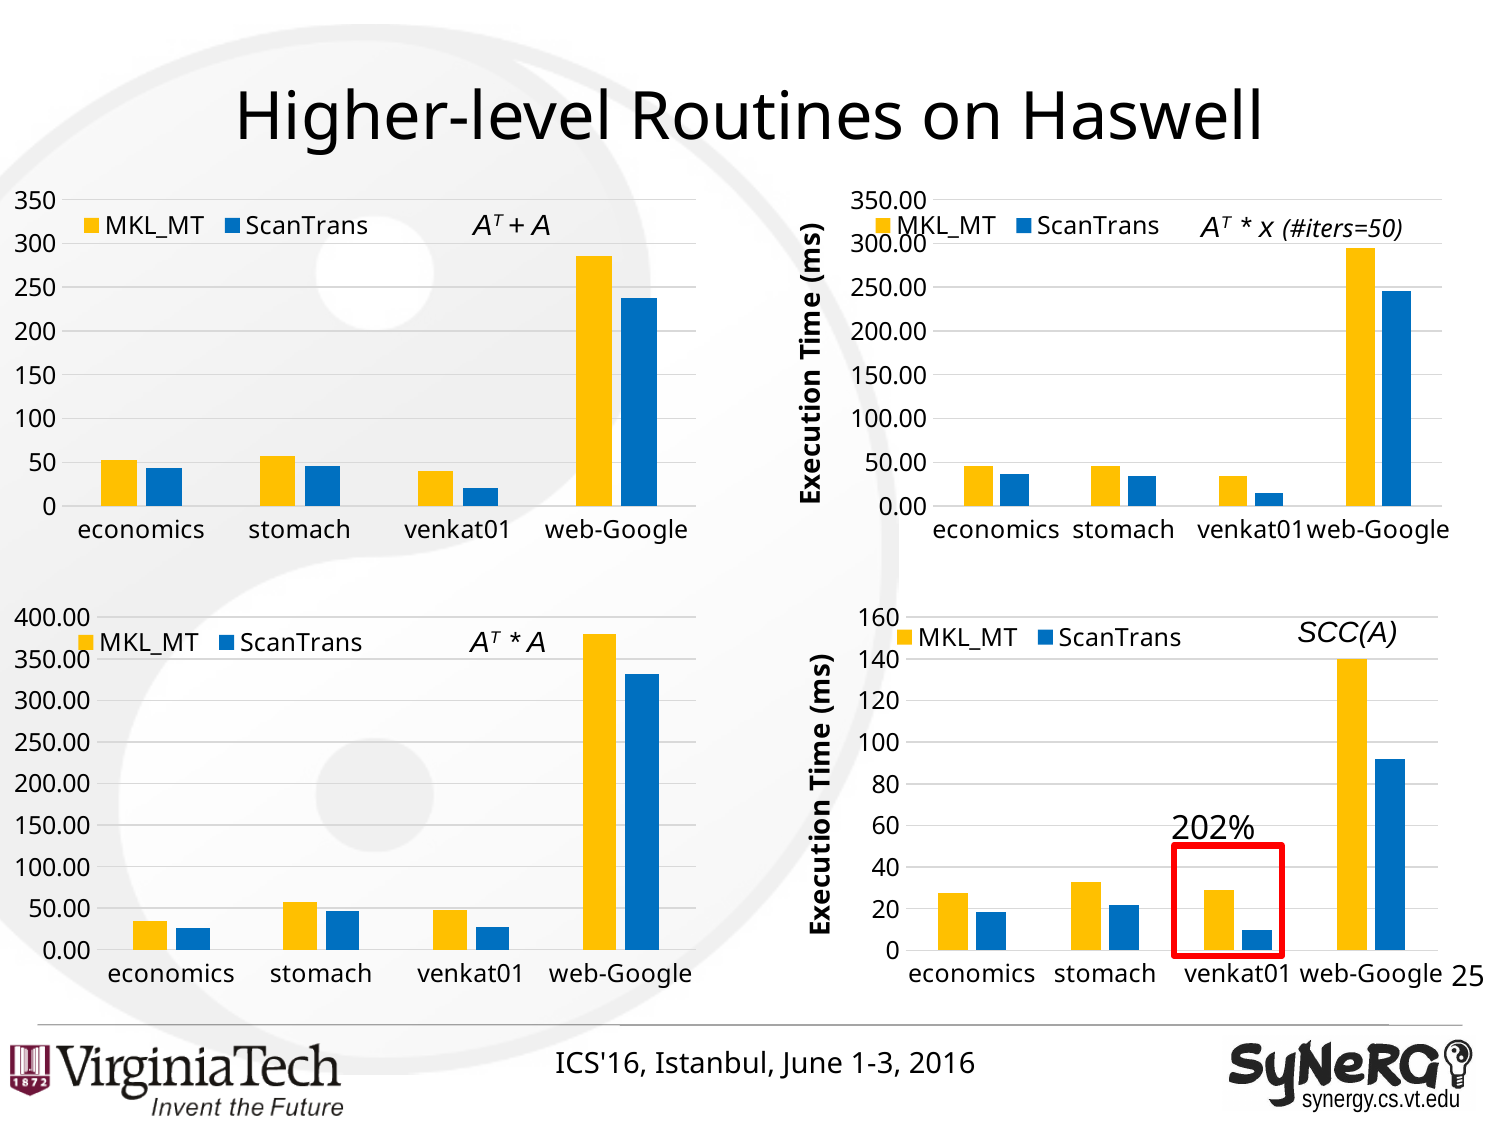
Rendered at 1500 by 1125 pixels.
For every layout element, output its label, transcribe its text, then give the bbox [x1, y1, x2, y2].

chart [764, 591, 1460, 999]
title Higher-level Routines on Haswell [112, 49, 1388, 176]
chart [0, 591, 711, 999]
slide_number 25 [1424, 949, 1500, 1026]
chart [0, 174, 711, 555]
picture [1222, 1035, 1476, 1111]
picture [1355, 1095, 1360, 1105]
chart [755, 174, 1465, 555]
footer ICS'16, Istanbul, June 1-3, 2016 [384, 1036, 1148, 1087]
picture [0, 1033, 350, 1124]
